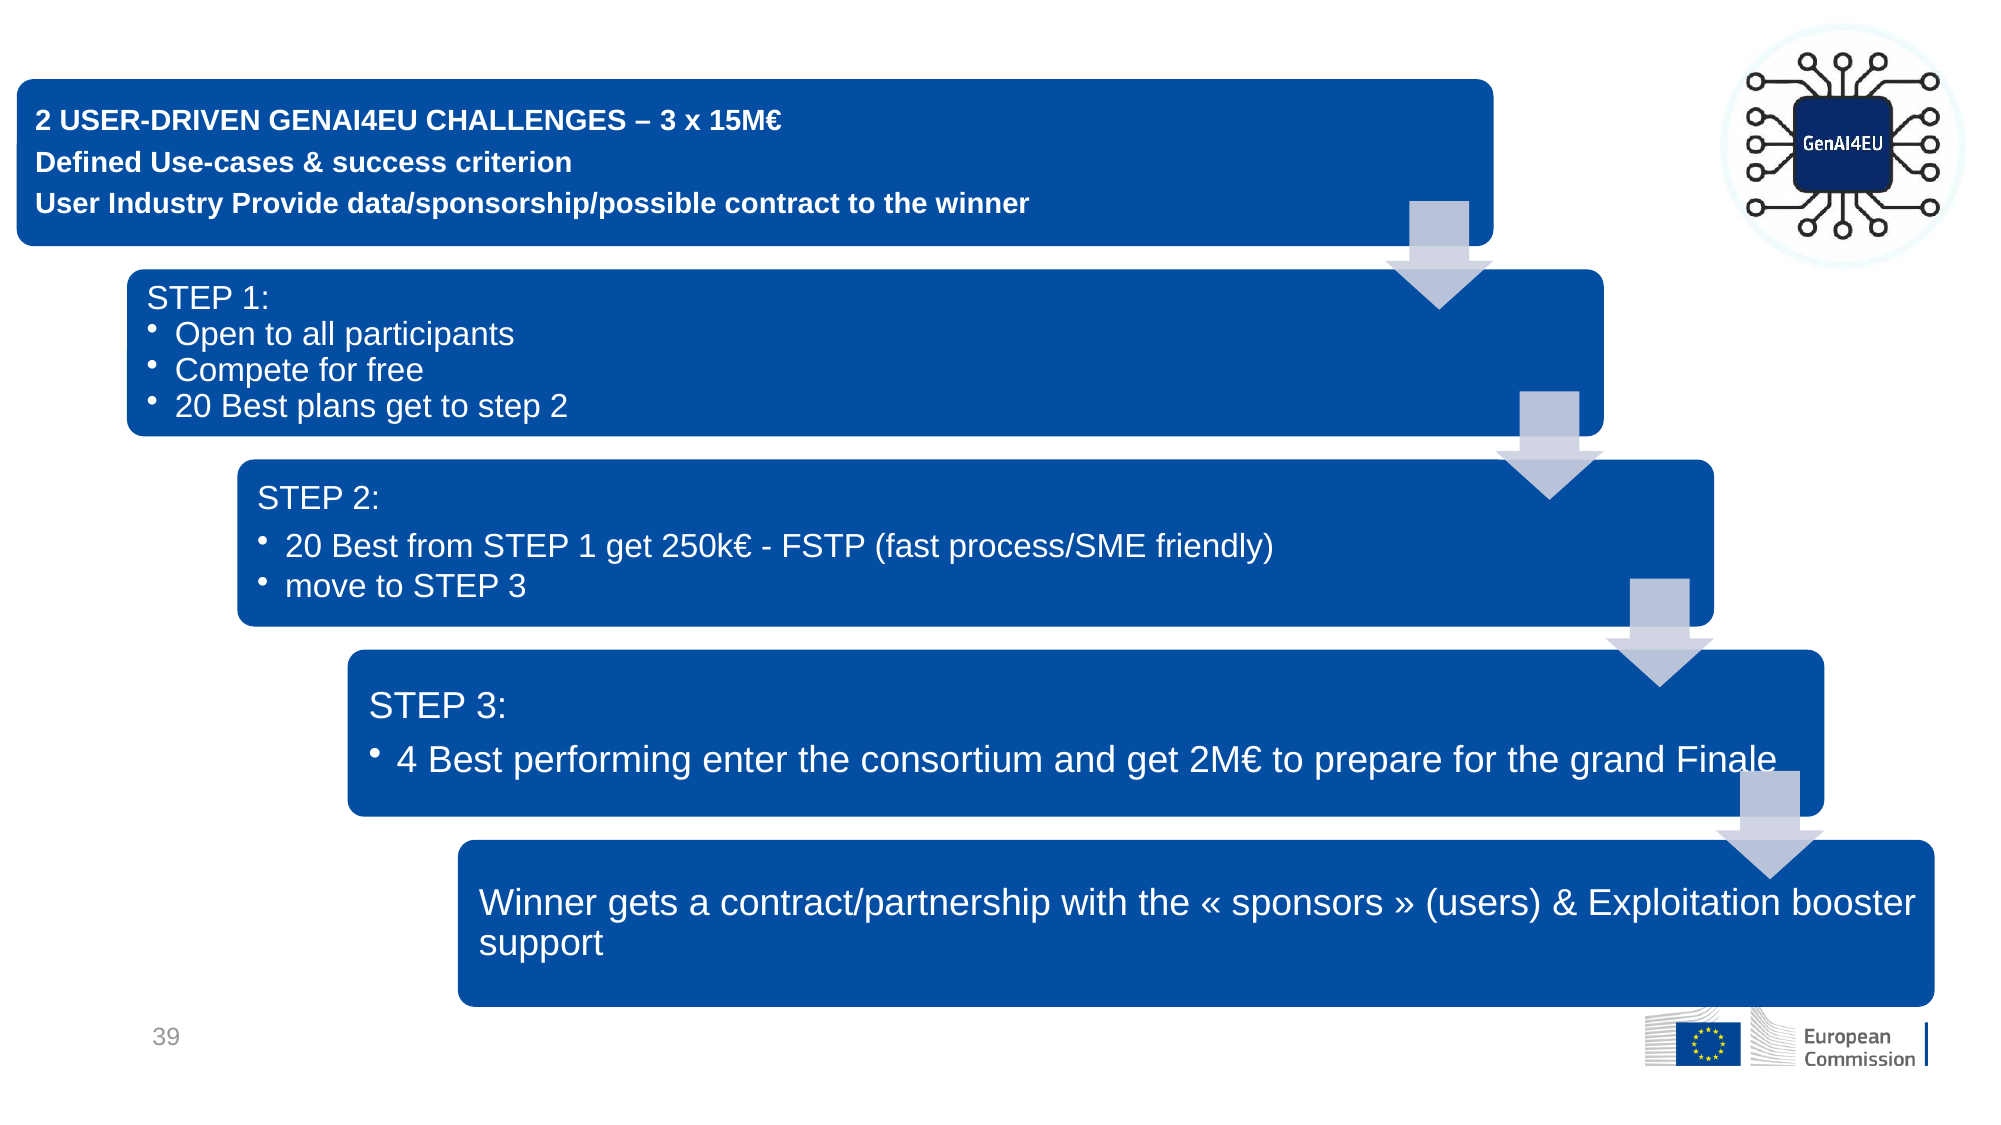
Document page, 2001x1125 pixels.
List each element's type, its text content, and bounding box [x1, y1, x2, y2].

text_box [16, 79, 1935, 1007]
picture [1645, 1007, 1928, 1066]
slide_number 39 [137, 1007, 588, 1066]
picture [1716, 16, 1982, 271]
